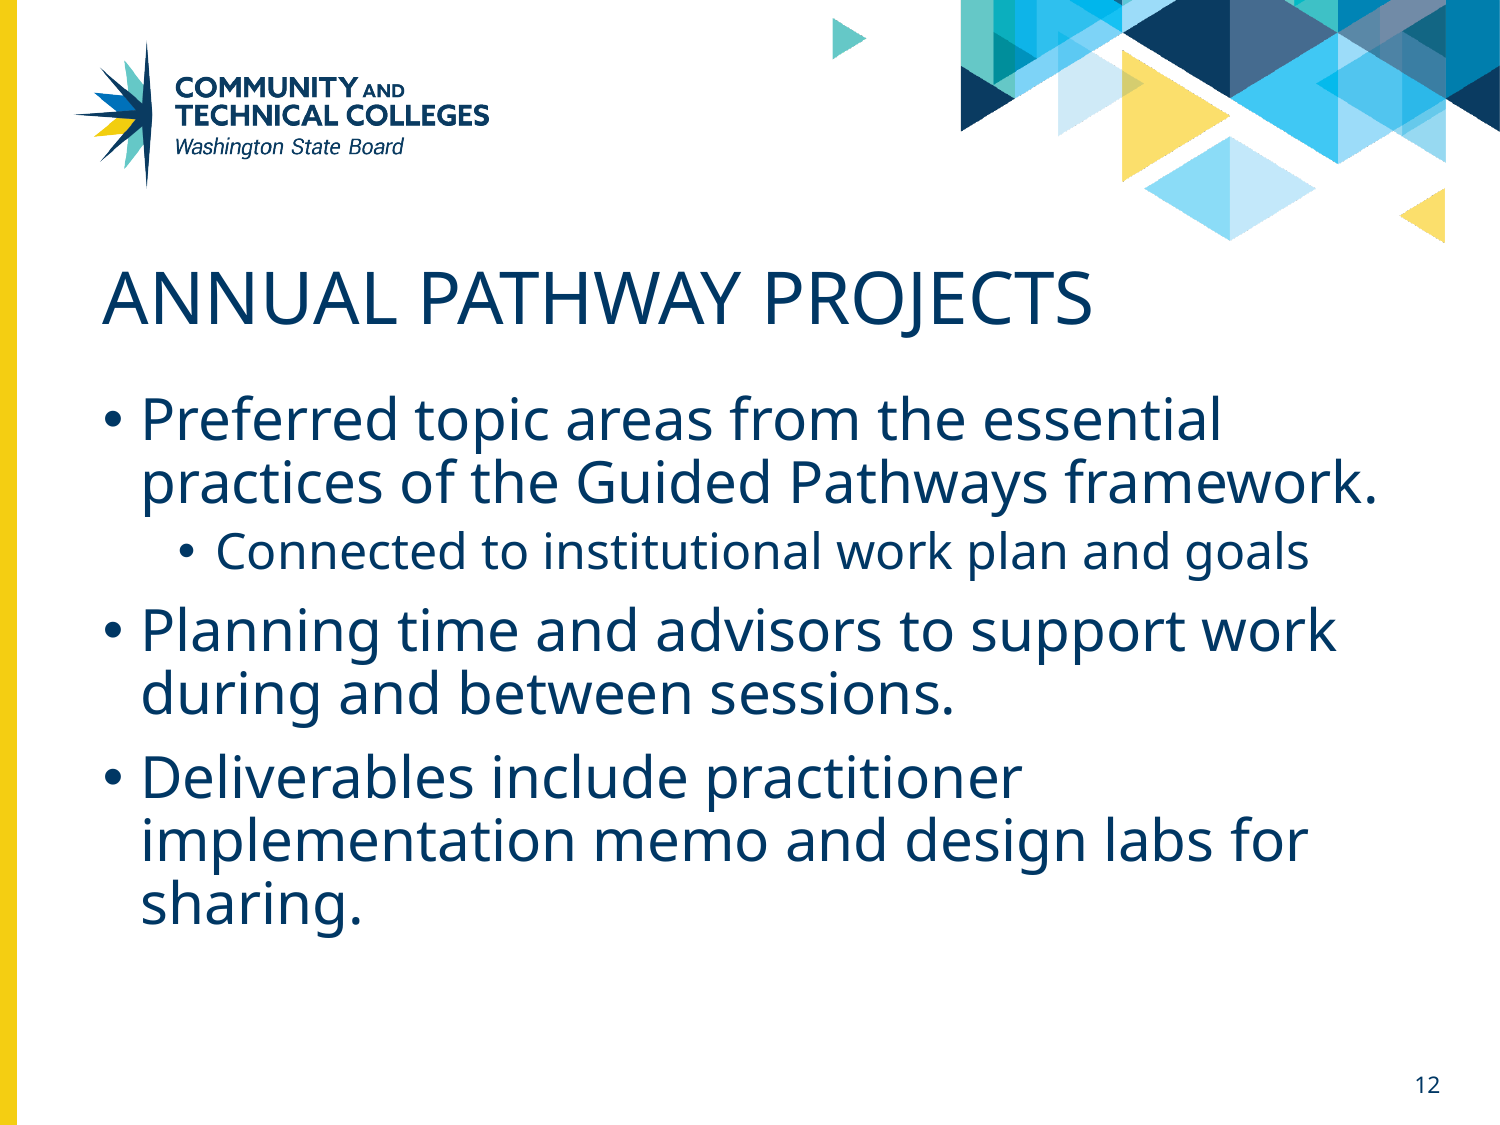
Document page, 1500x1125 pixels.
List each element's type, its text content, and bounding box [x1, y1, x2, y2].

list Preferred topic areas from the essential practices of the Guided Pathways framework. Connected to institutional work plan and goals Planning time and advisors to support work during and between sessions. Deliverables include practitioner implementation memo and design labs for sharing. [88, 382, 1456, 1000]
slide_number 12 [1378, 1063, 1456, 1103]
title Annual Pathway Projects [88, 254, 1456, 382]
picture [17, 25, 557, 228]
picture [832, 0, 1500, 243]
